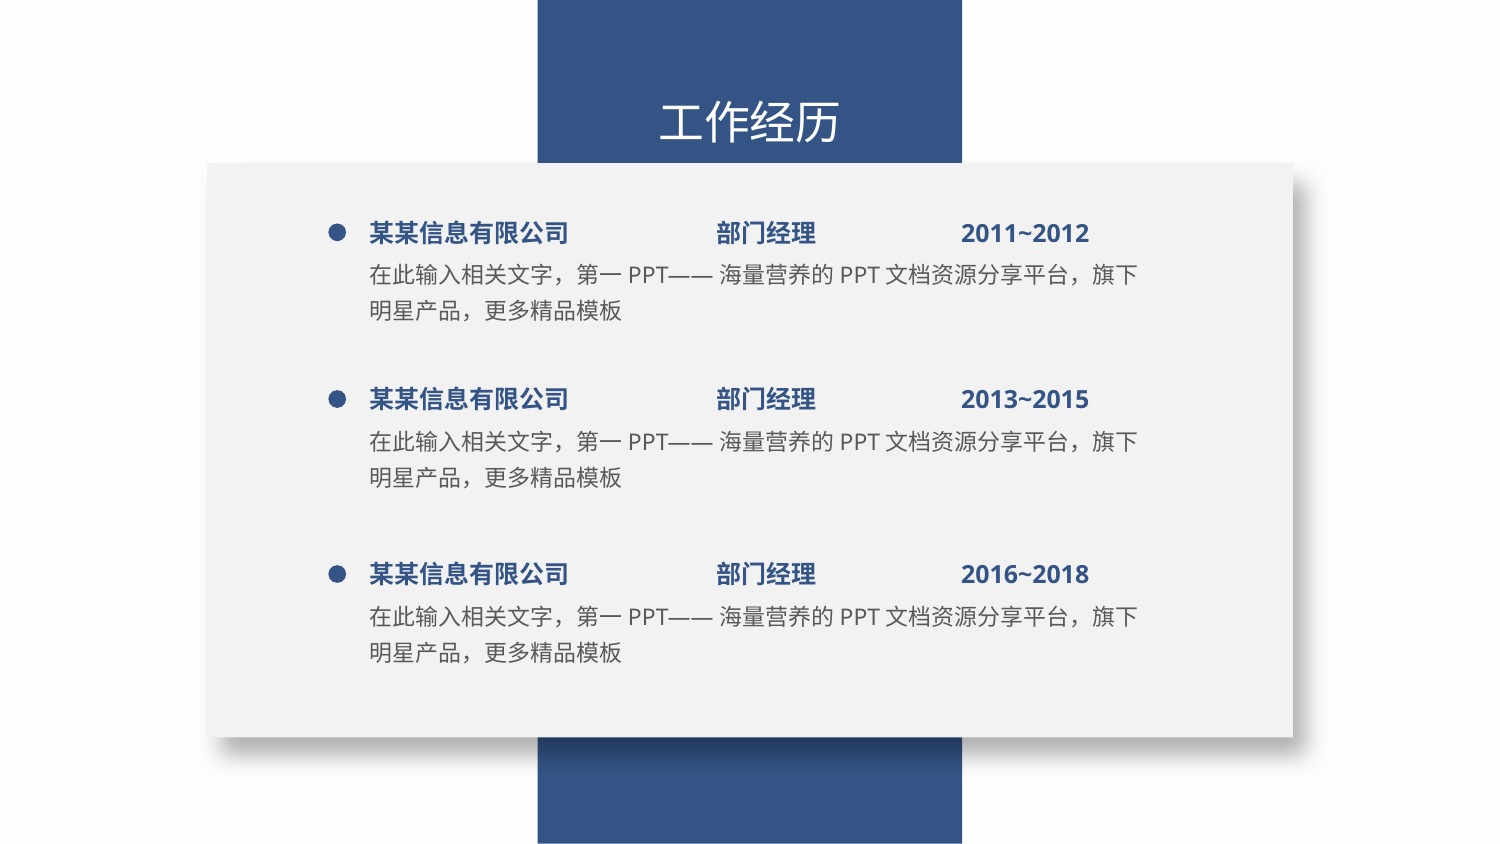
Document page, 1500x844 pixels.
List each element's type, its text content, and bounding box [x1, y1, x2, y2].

text_box 部门经理 [701, 209, 888, 255]
text_box 2016~2018 [946, 551, 1132, 597]
text_box 在此输入相关文字，第一PPT——海量营养的PPT文档资源分享平台，旗下明星产品，更多精品模板 [354, 411, 1170, 499]
text_box 部门经理 [701, 376, 888, 422]
text_box [326, 563, 349, 585]
text_box 某某信息有限公司 [354, 209, 662, 245]
text_box 某某信息有限公司 [354, 551, 662, 586]
text_box [205, 161, 1295, 740]
text_box 部门经理 [701, 551, 888, 597]
text_box 2011~2012 [946, 209, 1132, 255]
text_box 某某信息有限公司 [354, 376, 662, 411]
text_box [326, 388, 349, 410]
text_box 在此输入相关文字，第一PPT——海量营养的PPT文档资源分享平台，旗下明星产品，更多精品模板 [354, 245, 1170, 332]
text_box [326, 221, 349, 244]
text_box 在此输入相关文字，第一PPT——海量营养的PPT文档资源分享平台，旗下明星产品，更多精品模板 [354, 586, 1170, 674]
text_box 2013~2015 [946, 376, 1132, 422]
text_box 工作经历 [572, 98, 928, 144]
